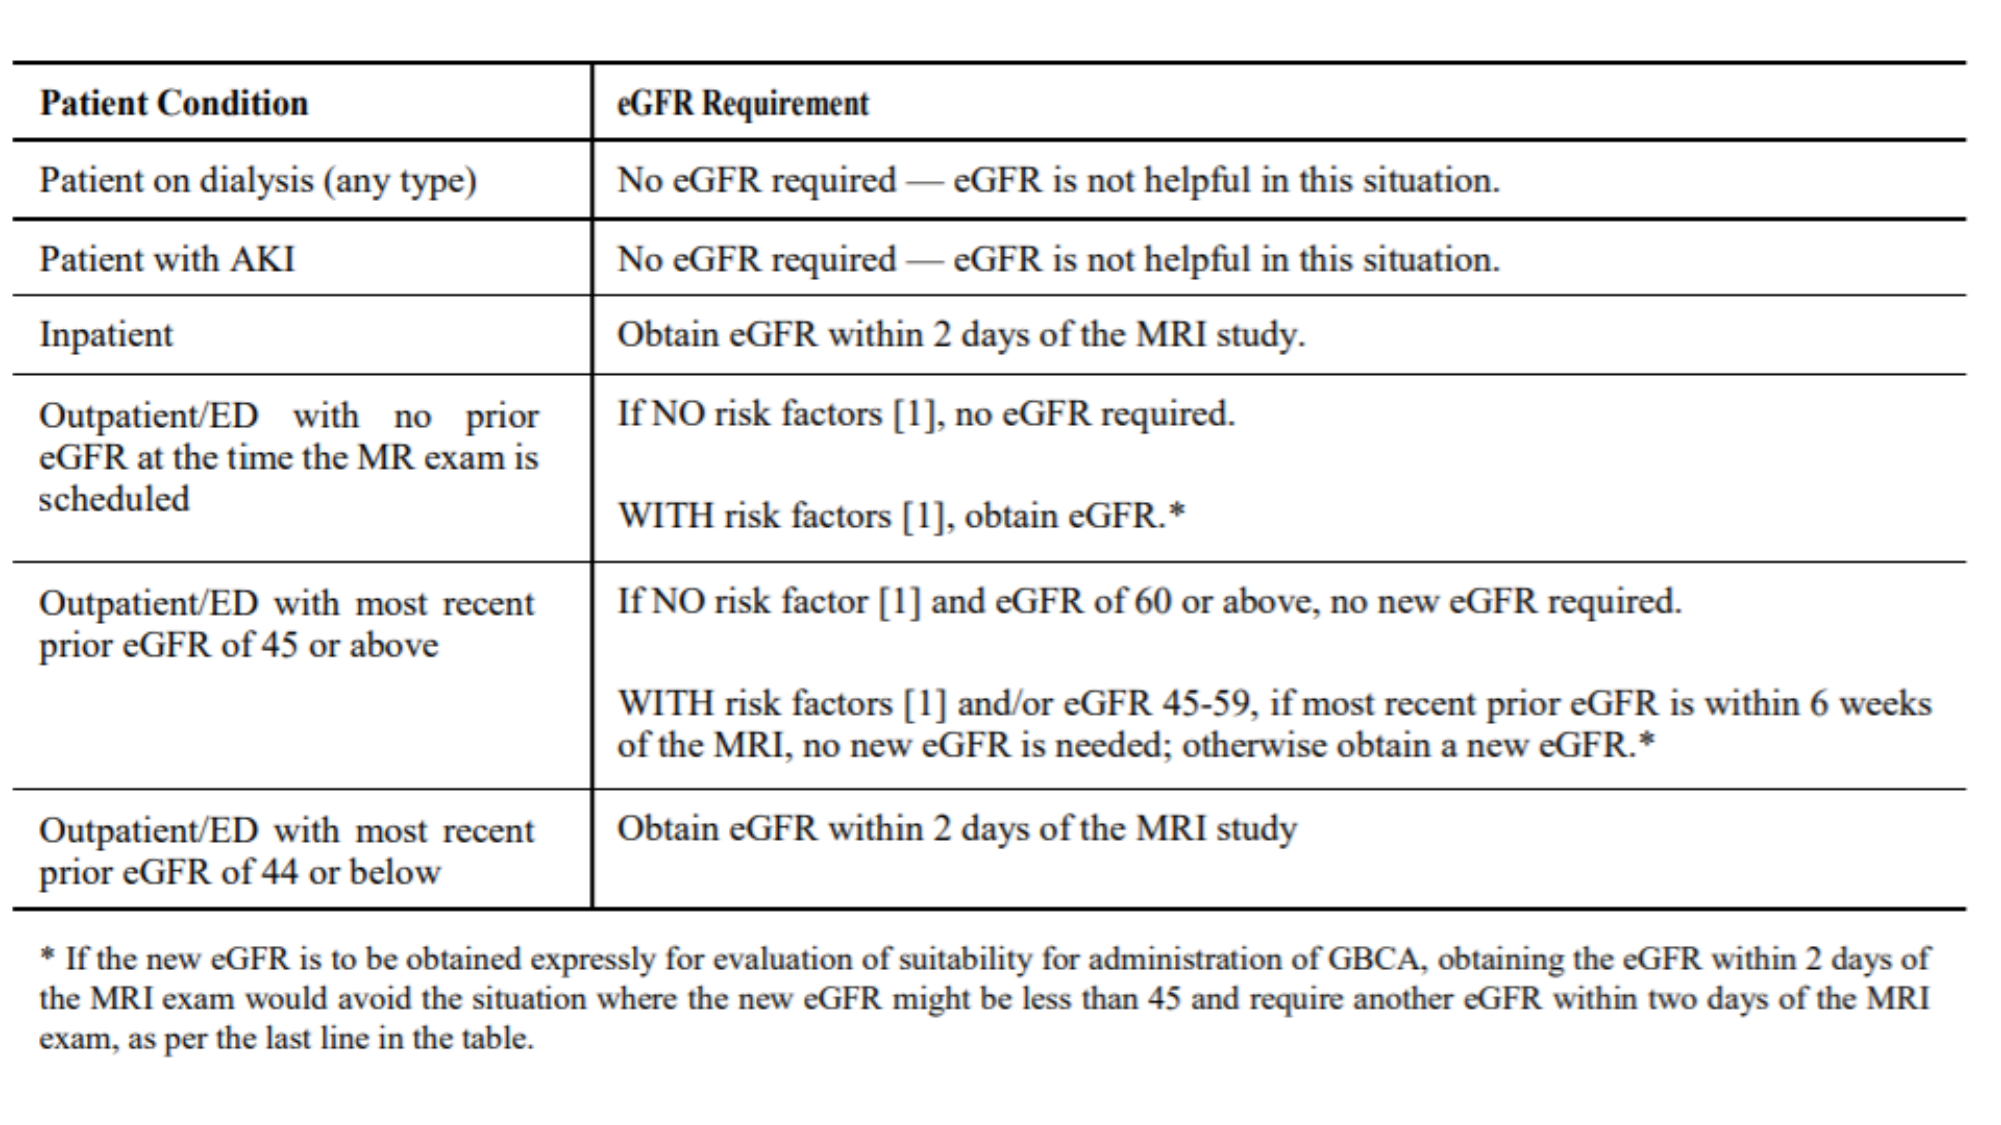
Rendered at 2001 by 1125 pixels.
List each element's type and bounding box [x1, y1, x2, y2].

picture [11, 57, 1989, 1068]
